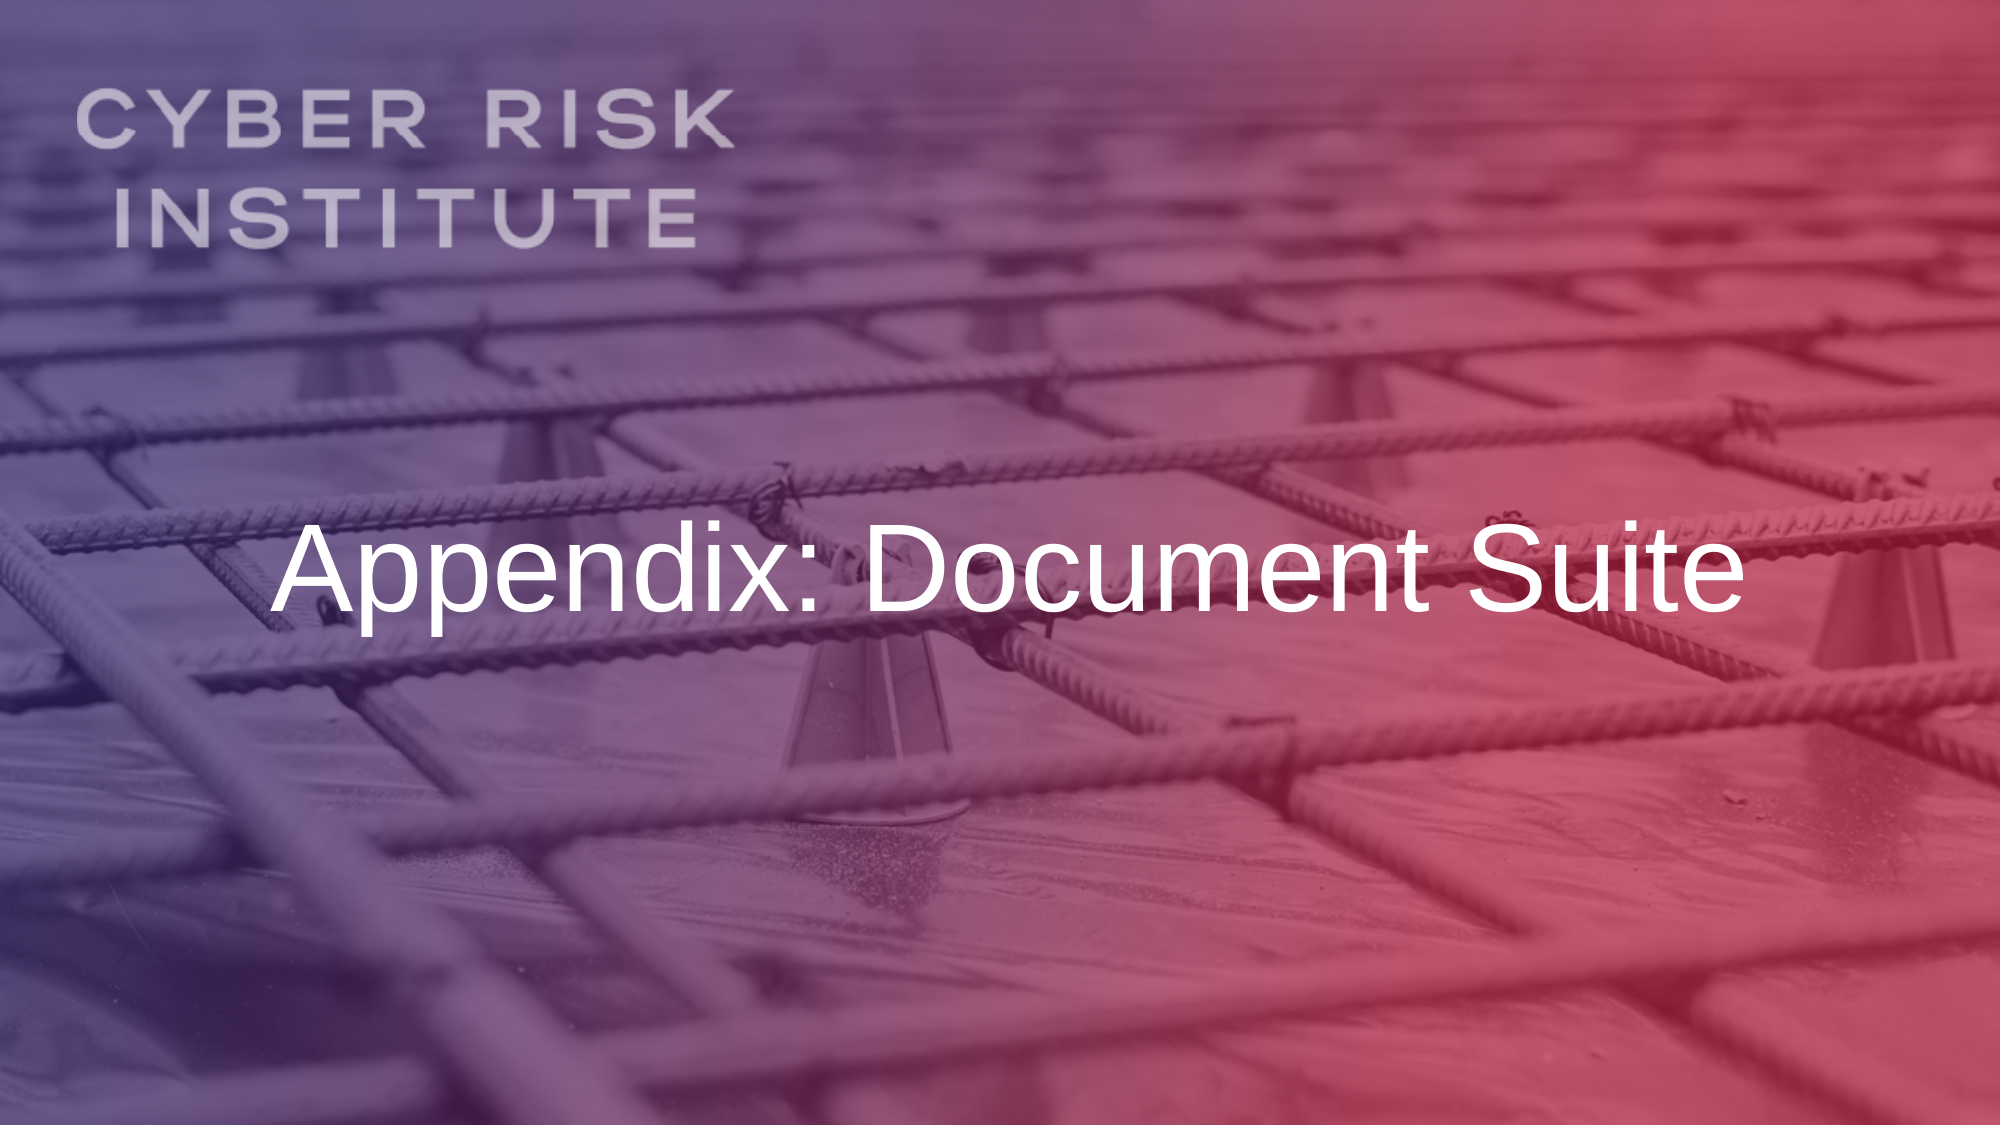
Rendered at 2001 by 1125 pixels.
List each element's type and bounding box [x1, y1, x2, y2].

list [0, 0, 2000, 1125]
picture [77, 42, 736, 251]
